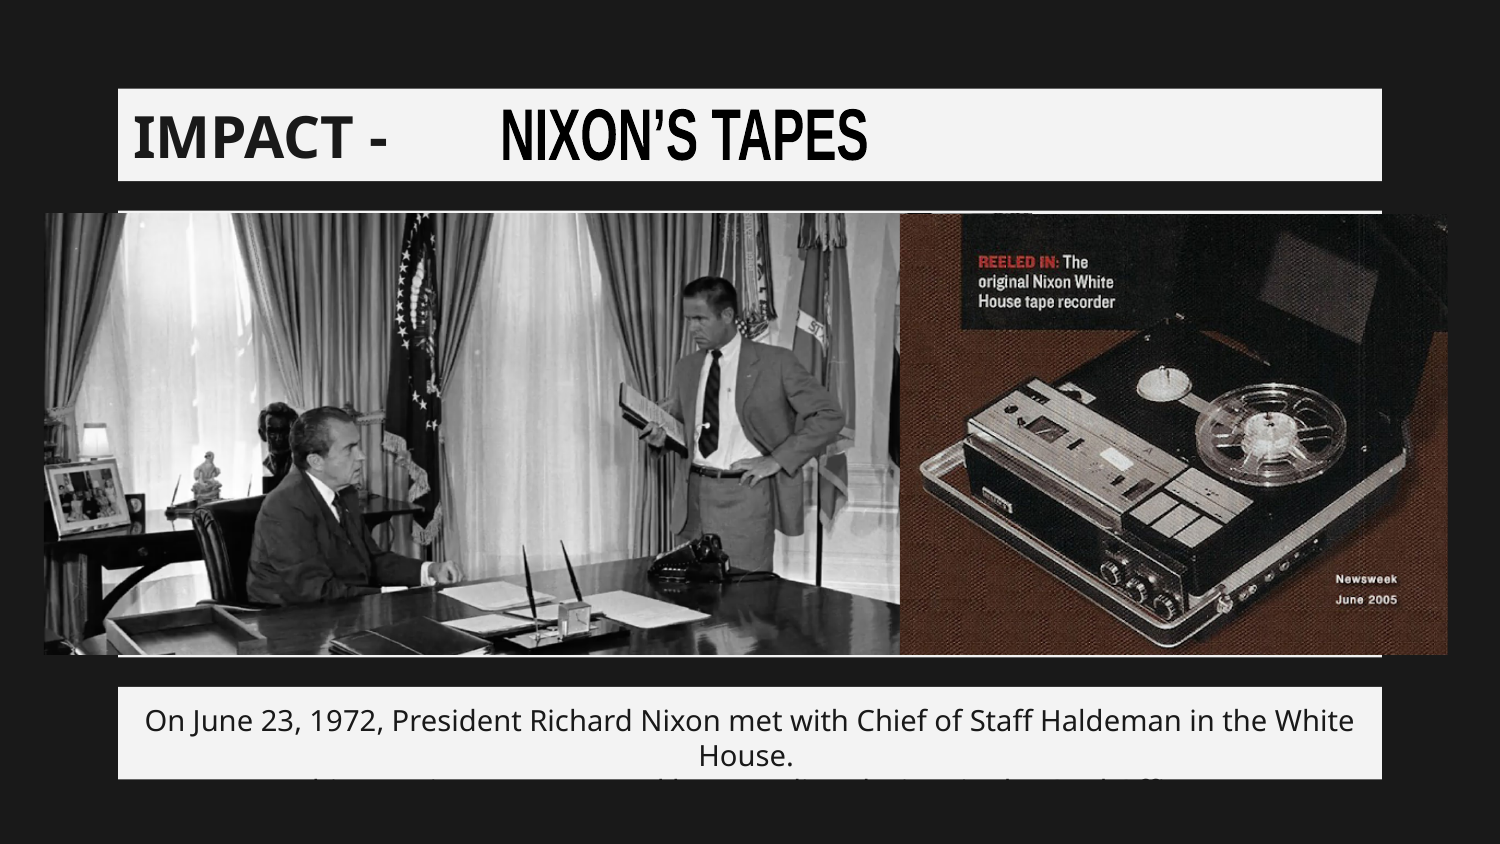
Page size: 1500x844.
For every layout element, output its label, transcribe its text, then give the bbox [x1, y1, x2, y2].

picture [43, 213, 1448, 655]
subtitle On June 23, 1972, President Richard Nixon met with Chief of Staff Haldeman in the White House. This meeting was captured by recording devices in the Oval Office. [118, 686, 1382, 780]
title IMPACT - [118, 88, 1382, 182]
